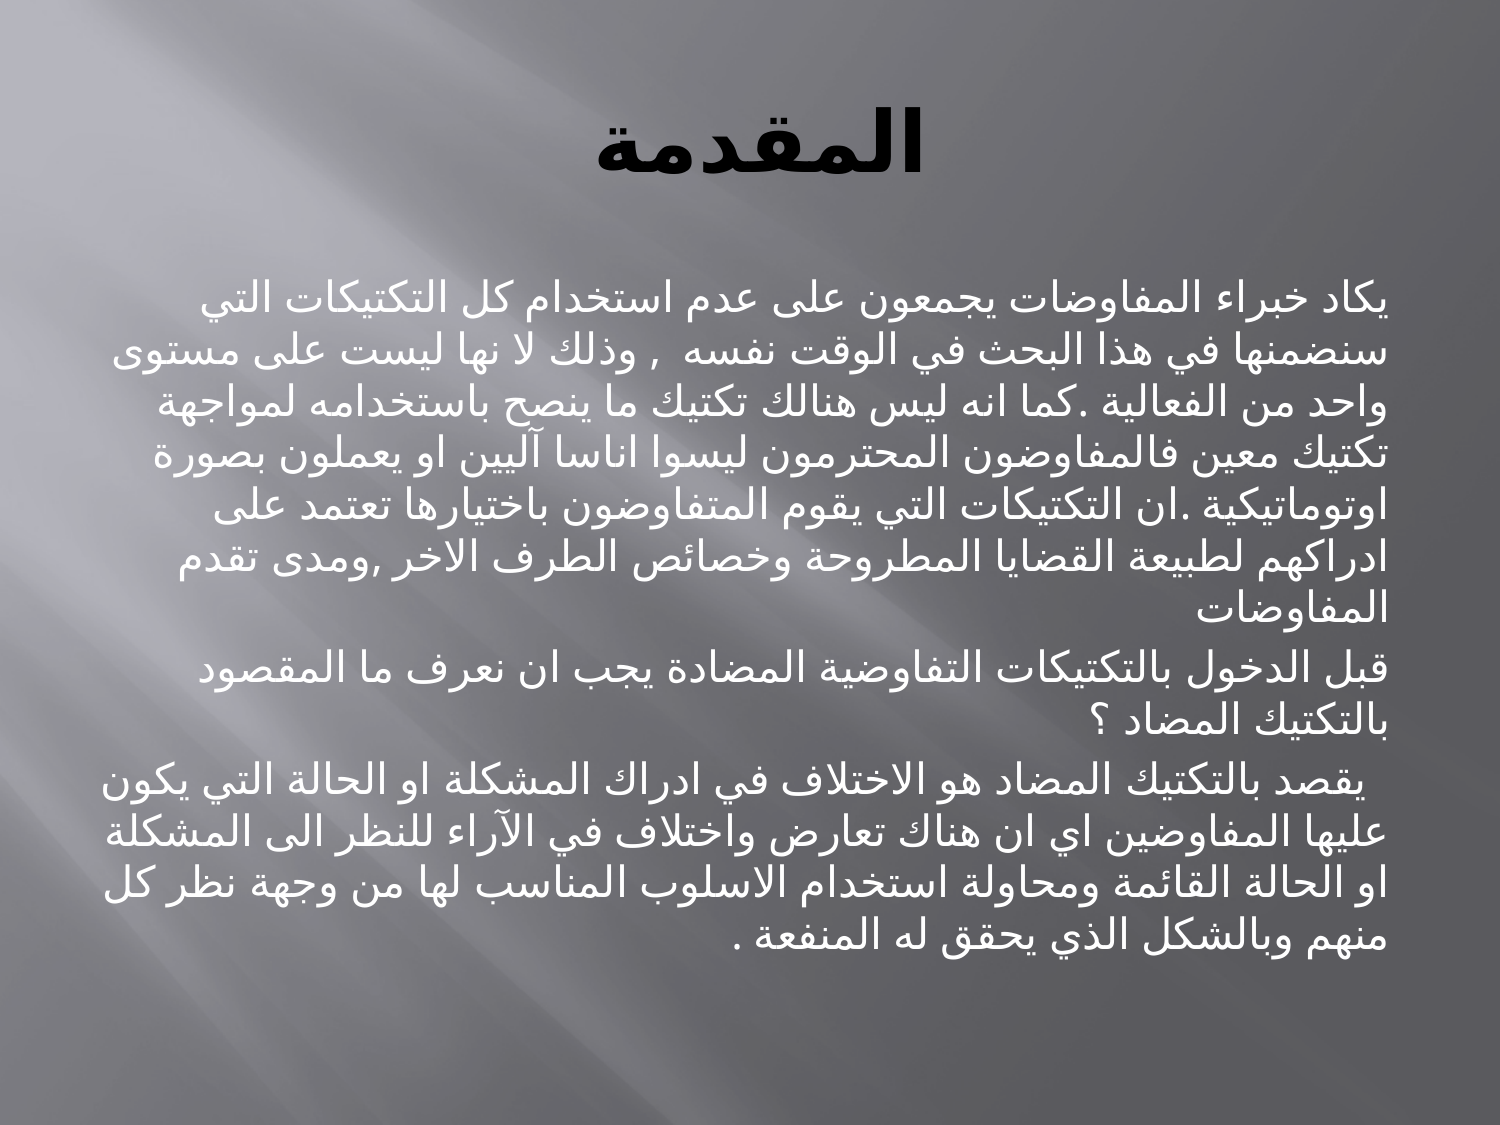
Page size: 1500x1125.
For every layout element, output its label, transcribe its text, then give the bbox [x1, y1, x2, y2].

list يكاد خبراء المفاوضات يجمعون على عدم استخدام كل التكتيكات التي سنضمنها في هذا البحث في الوقت نفسه , وذلك لا نها ليست على مستوى واحد من الفعالية .كما انه ليس هنالك تكتيك ما ينصح باستخدامه لمواجهة تكتيك معين فالمفاوضون المحترمون ليسوا اناسا آليين او يعملون بصورة اوتوماتيكية .ان التكتيكات التي يقوم المتفاوضون باختيارها تعتمد على ادراكهم لطبيعة القضايا المطروحة وخصائص الطرف الاخر ,ومدى تقدم المفاوضات قبل الدخول بالتكتيكات التفاوضية المضادة يجب ان نعرف ما المقصود بالتكتيك المضاد ؟ يقصد بالتكتيك المضاد هو الاختلاف في ادراك المشكلة او الحالة التي يكون عليها المفاوضين اي ان هناك تعارض واختلاف في الآراء للنظر الى المشكلة او الحالة القائمة ومحاولة استخدام الاسلوب المناسب لها من وجهة نظر كل منهم وبالشكل الذي يحقق له المنفعة . [75, 262, 1425, 1035]
title المقدمة [75, 45, 1425, 233]
